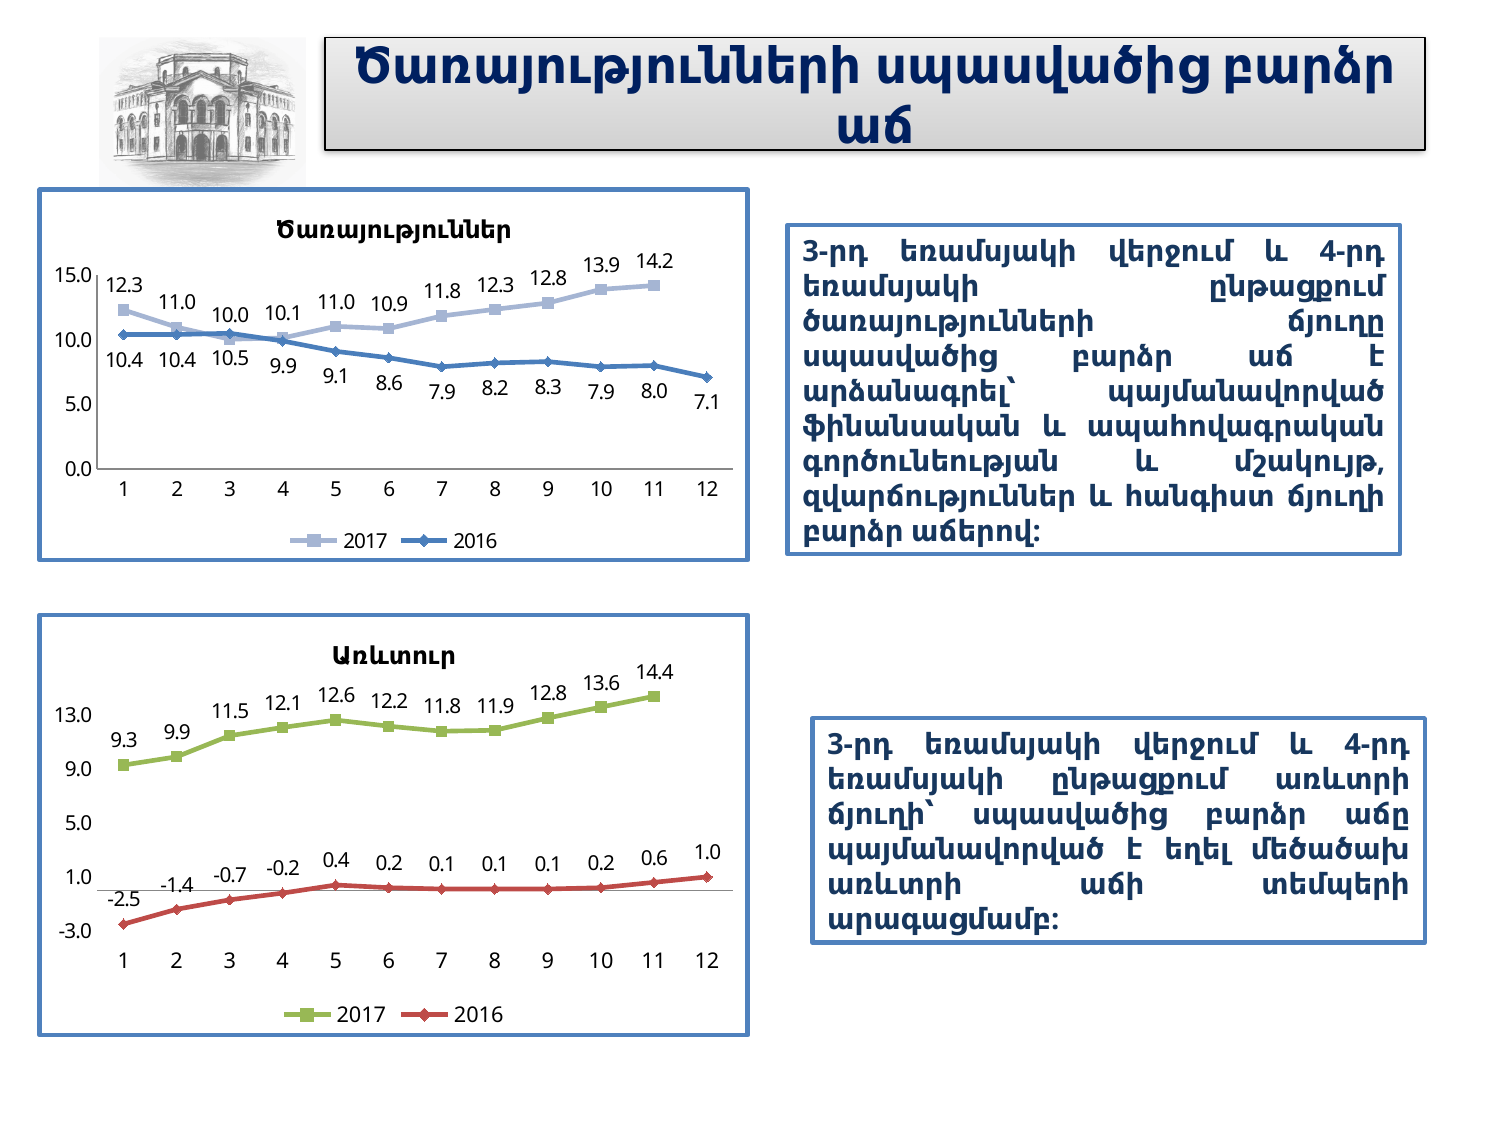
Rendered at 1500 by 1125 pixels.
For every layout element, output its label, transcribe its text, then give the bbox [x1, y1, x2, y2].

text_box 3-րդ եռամսյակի վերջում և 4-րդ եռամսյակի ընթացքում ծառայությունների ճյուղը սպասվածից բարձր աճ է արձանագրել՝ պայմանավորված ֆինանսական և ապահովագրական գործունեության և մշակույթ, զվարճություններ և հանգիստ ճյուղի բարձր աճերով: [785, 223, 1402, 556]
picture [99, 37, 307, 187]
chart [37, 187, 751, 563]
chart [37, 612, 751, 1038]
title Ծառայությունների սպասվածից բարձր աճ [324, 37, 1426, 151]
text_box 3-րդ եռամսյակի վերջում և 4-րդ եռամսյակի ընթացքում առևտրի ճյուղի՝ սպասվածից բարձր աճը պայմանավորված է եղել մեծածախ առևտրի աճի տեմպերի արագացմամբ: [810, 716, 1427, 945]
